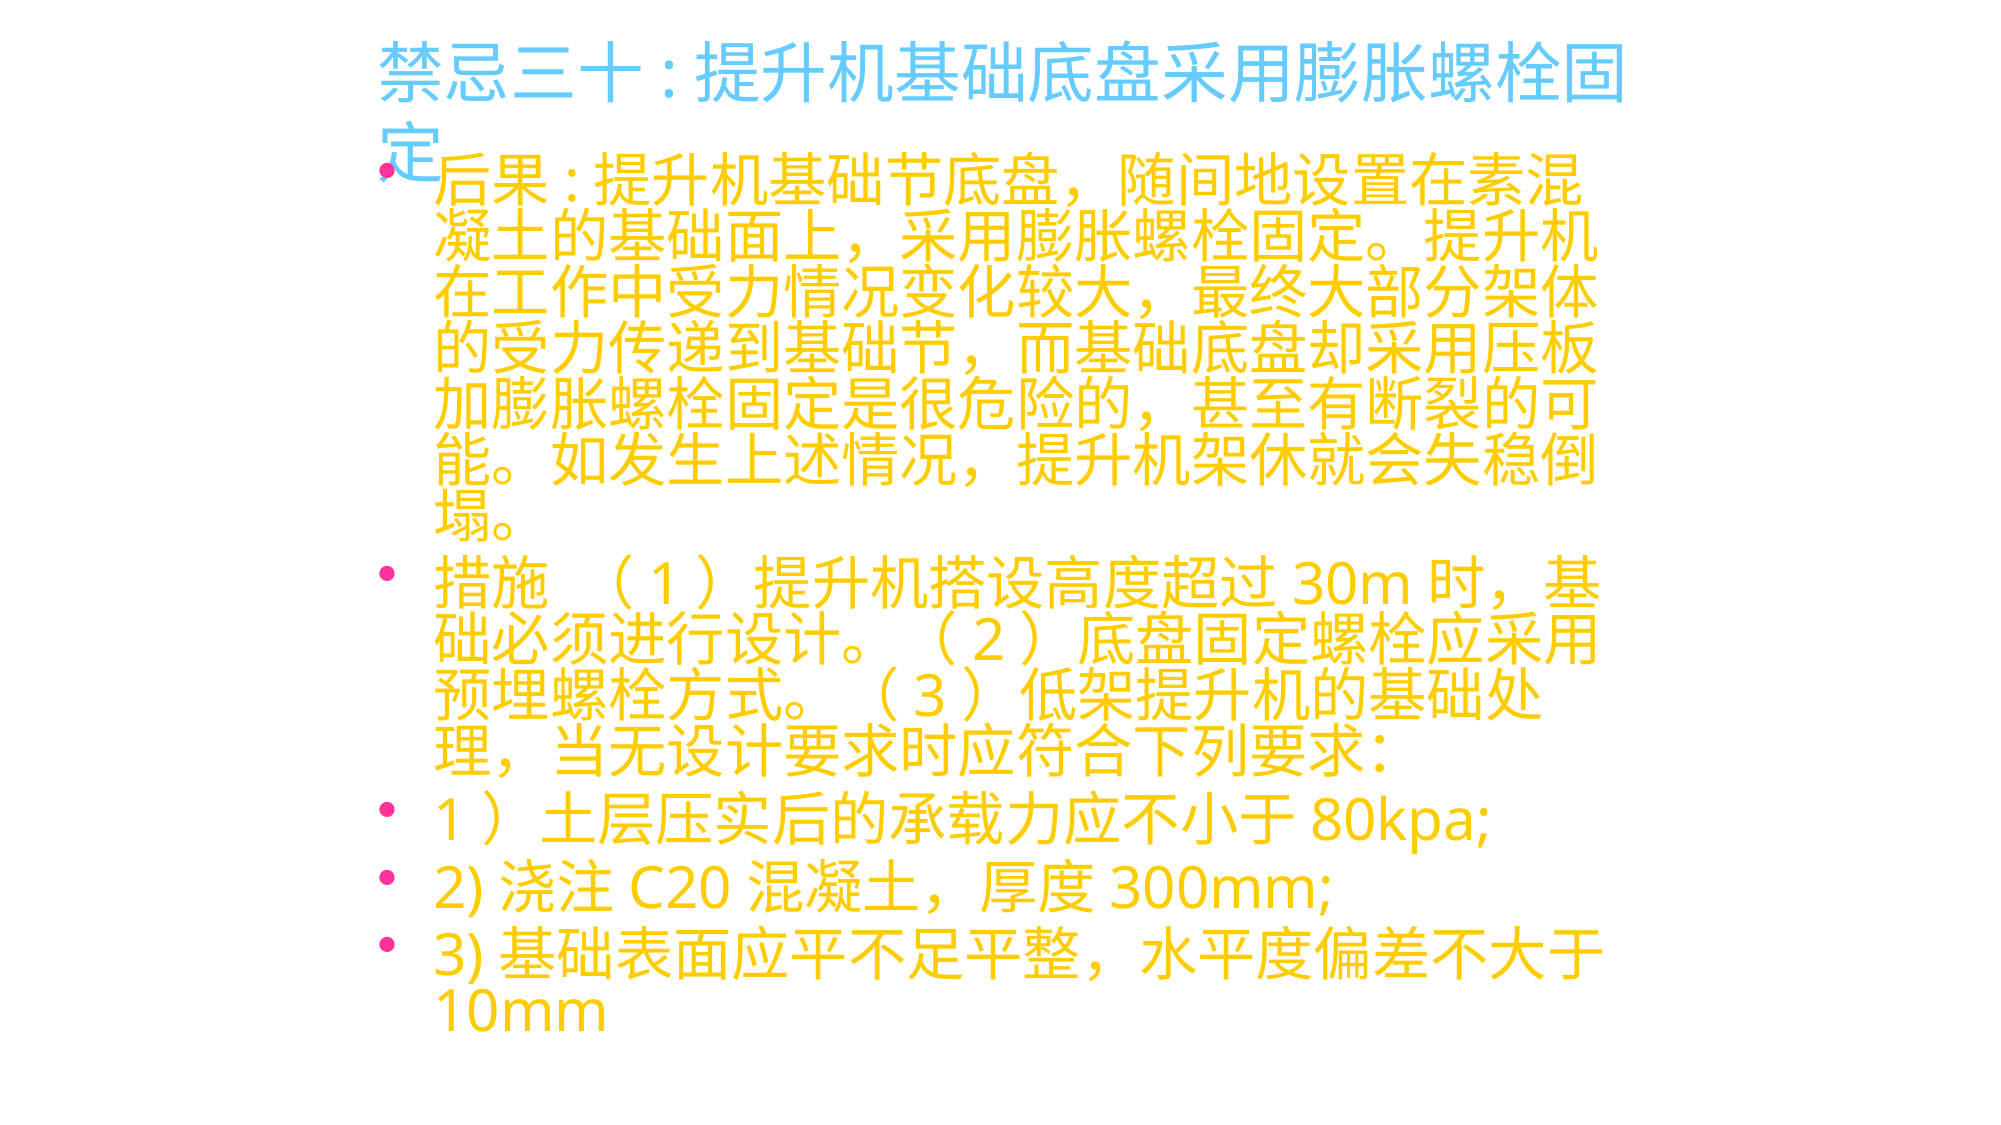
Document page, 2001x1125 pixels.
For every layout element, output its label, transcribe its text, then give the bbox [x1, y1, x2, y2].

title 禁忌三十:提升机基础底盘采用膨胀螺栓固定 [361, 54, 1686, 167]
list 后果:提升机基础节底盘，随间地设置在素混凝土的基础面上，采用膨胀螺栓固定。提升机在工作中受力情况变化较大，最终大部分架体的受力传递到基础节，而基础底盘却采用压板加膨胀螺栓固定是很危险的，甚至有断裂的可能。如发生上述情况，提升机架休就会失稳倒塌。 措施 （1）提升机搭设高度超过30m时，基础必须进行设计。（2）底盘固定螺栓应采用预埋螺栓方式。（3）低架提升机的基础处理，当无设计要求时应符合下列要求： 1）土层压实后的承载力应不小于80kpa; 2)浇注C20混凝土，厚度300mm; 3)基础表面应平不足平整，水平度偏差不大于10mm [362, 148, 1638, 1095]
